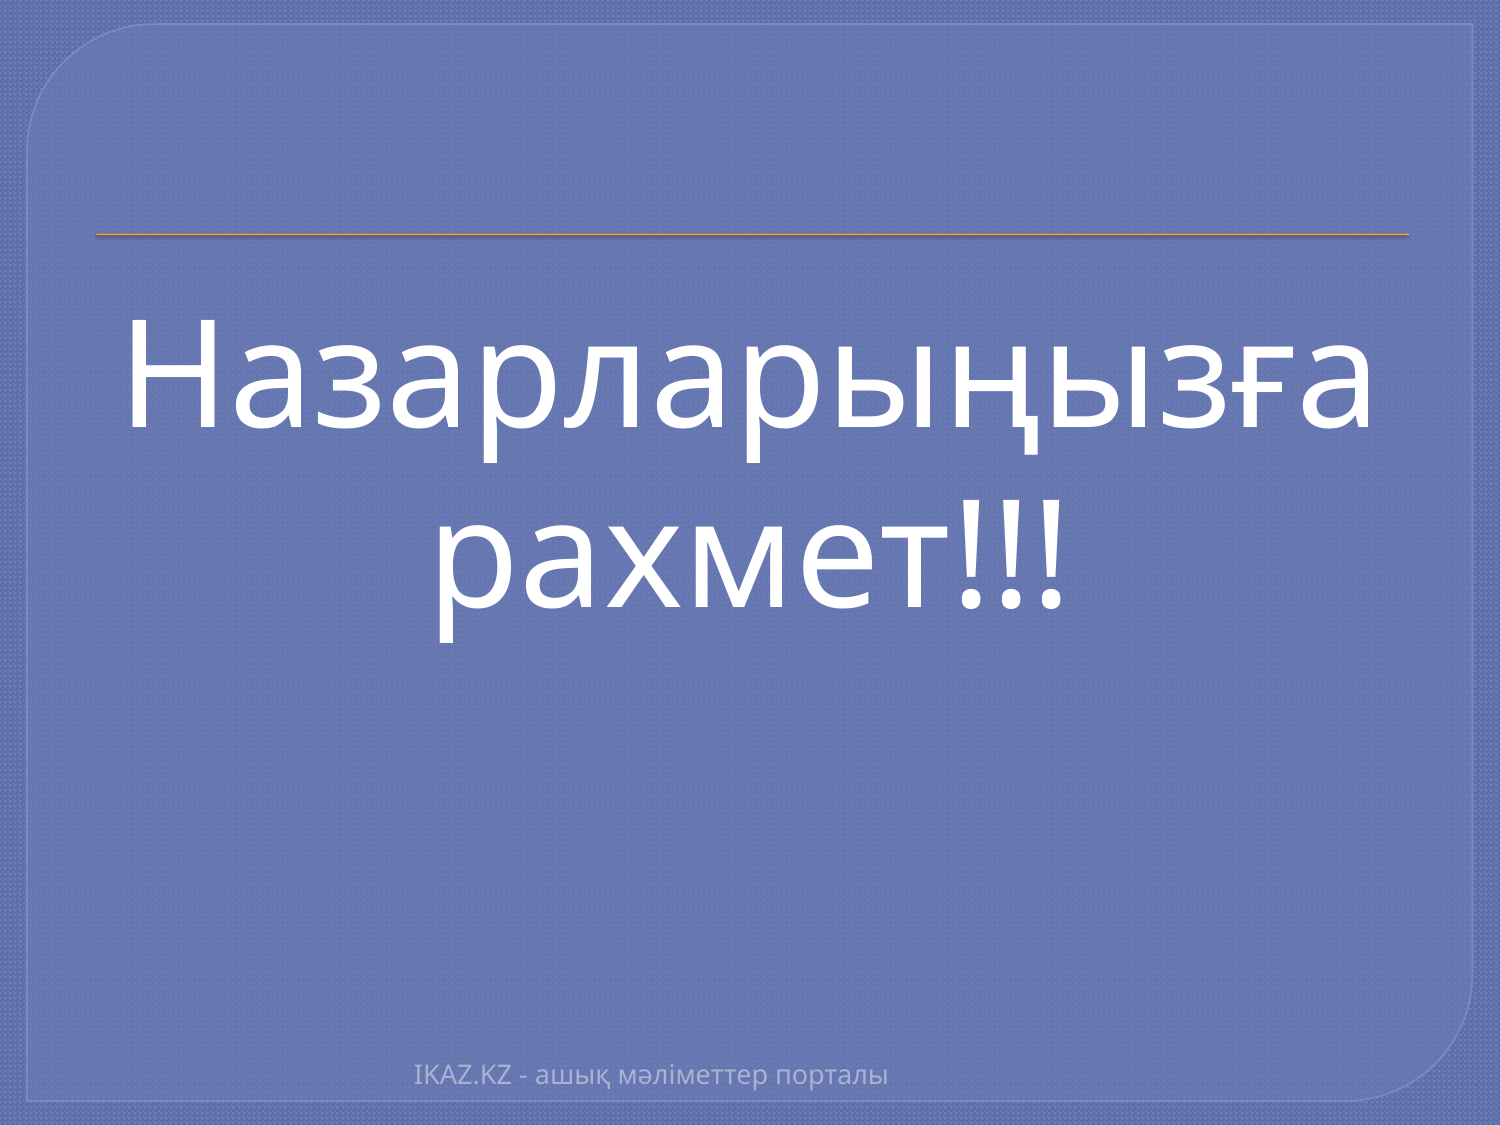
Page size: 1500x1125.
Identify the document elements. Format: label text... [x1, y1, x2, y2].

list Назарларыңызға рахмет!!! [75, 270, 1425, 1013]
footer IKAZ.KZ - ашық мәліметтер порталы [212, 1050, 904, 1095]
